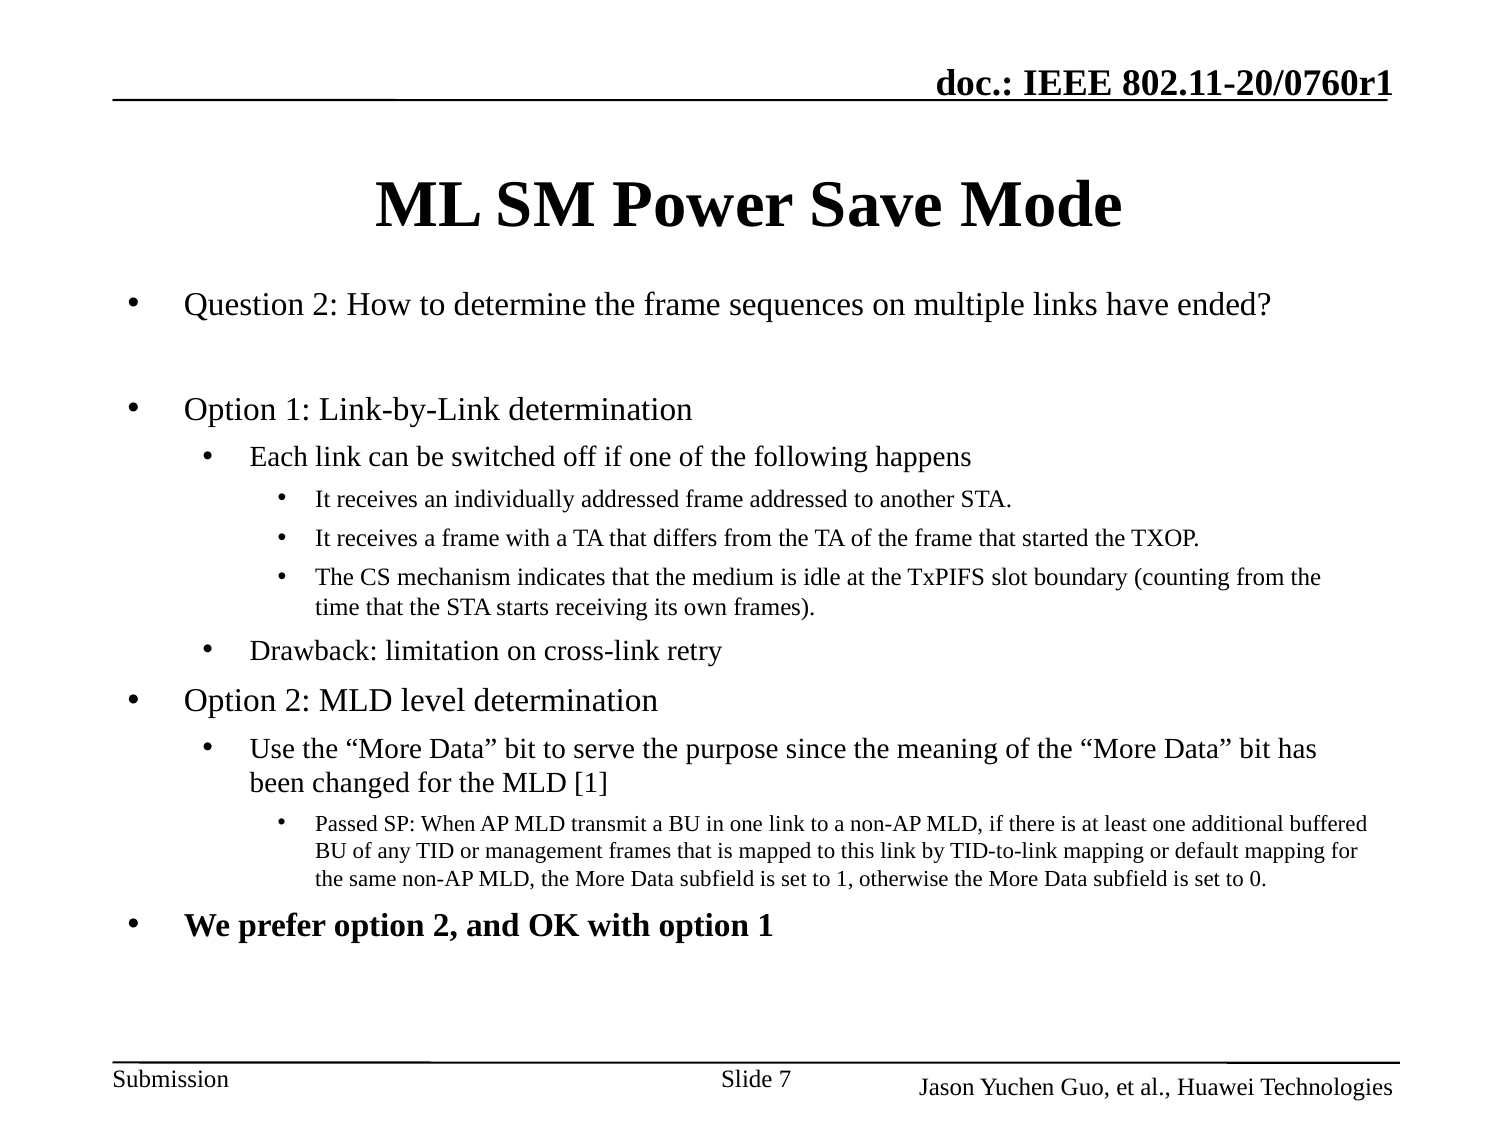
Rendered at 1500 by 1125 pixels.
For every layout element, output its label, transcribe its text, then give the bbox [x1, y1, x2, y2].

list Question 2: How to determine the frame sequences on multiple links have ended? Option 1: Link-by-Link determination Each link can be switched off if one of the following happens It receives an individually addressed frame addressed to another STA. It receives a frame with a TA that differs from the TA of the frame that started the TXOP. The CS mechanism indicates that the medium is idle at the TxPIFS slot boundary (counting from the time that the STA starts receiving its own frames). Drawback: limitation on cross-link retry Option 2: MLD level determination Use the “More Data” bit to serve the purpose since the meaning of the “More Data” bit has been changed for the MLD [1] Passed SP: When AP MLD transmit a BU in one link to a non-AP MLD, if there is at least one additional buffered BU of any TID or management frames that is mapped to this link by TID-to-link mapping or default mapping for the same non-AP MLD, the More Data subfield is set to 1, otherwise the More Data subfield is set to 0. We prefer option 2, and OK with option 1 [112, 274, 1388, 901]
slide_number Slide 7 [712, 1061, 800, 1123]
title ML SM Power Save Mode [112, 112, 1388, 274]
